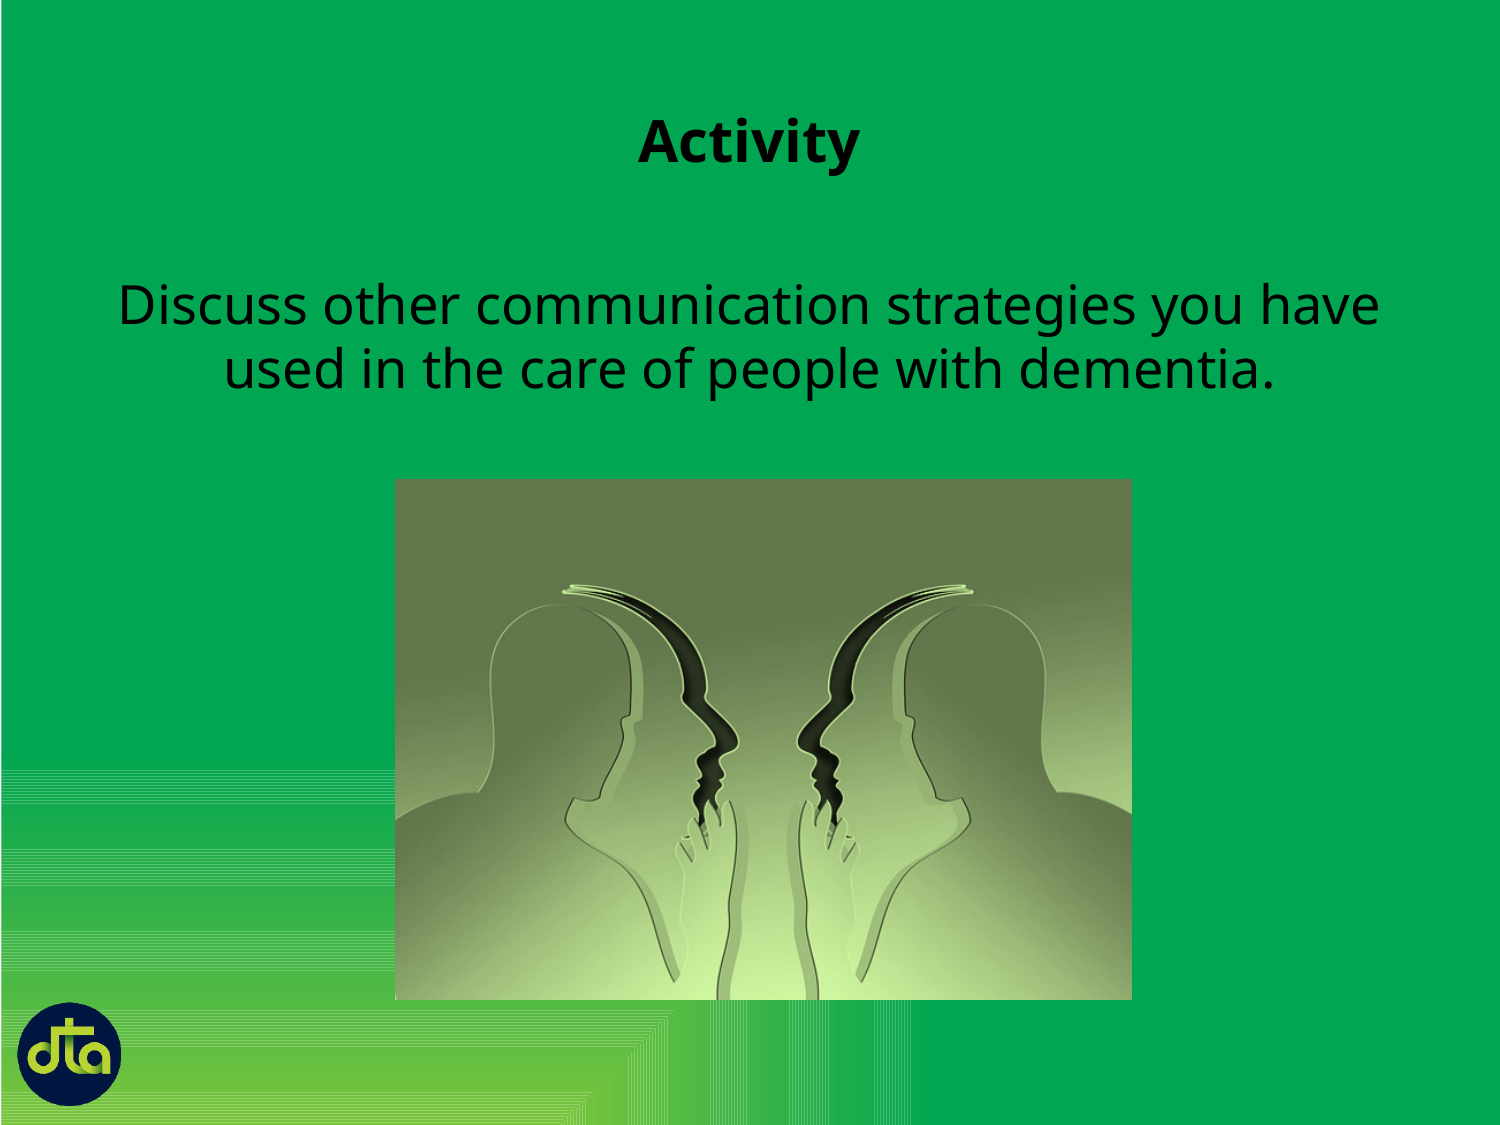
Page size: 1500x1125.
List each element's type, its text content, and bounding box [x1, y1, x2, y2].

picture [395, 479, 1132, 1000]
text_box Activity [74, 45, 1425, 233]
picture [17, 1002, 121, 1106]
text_box Discuss other communication strategies you have used in the care of people with dementia. [74, 262, 1425, 468]
